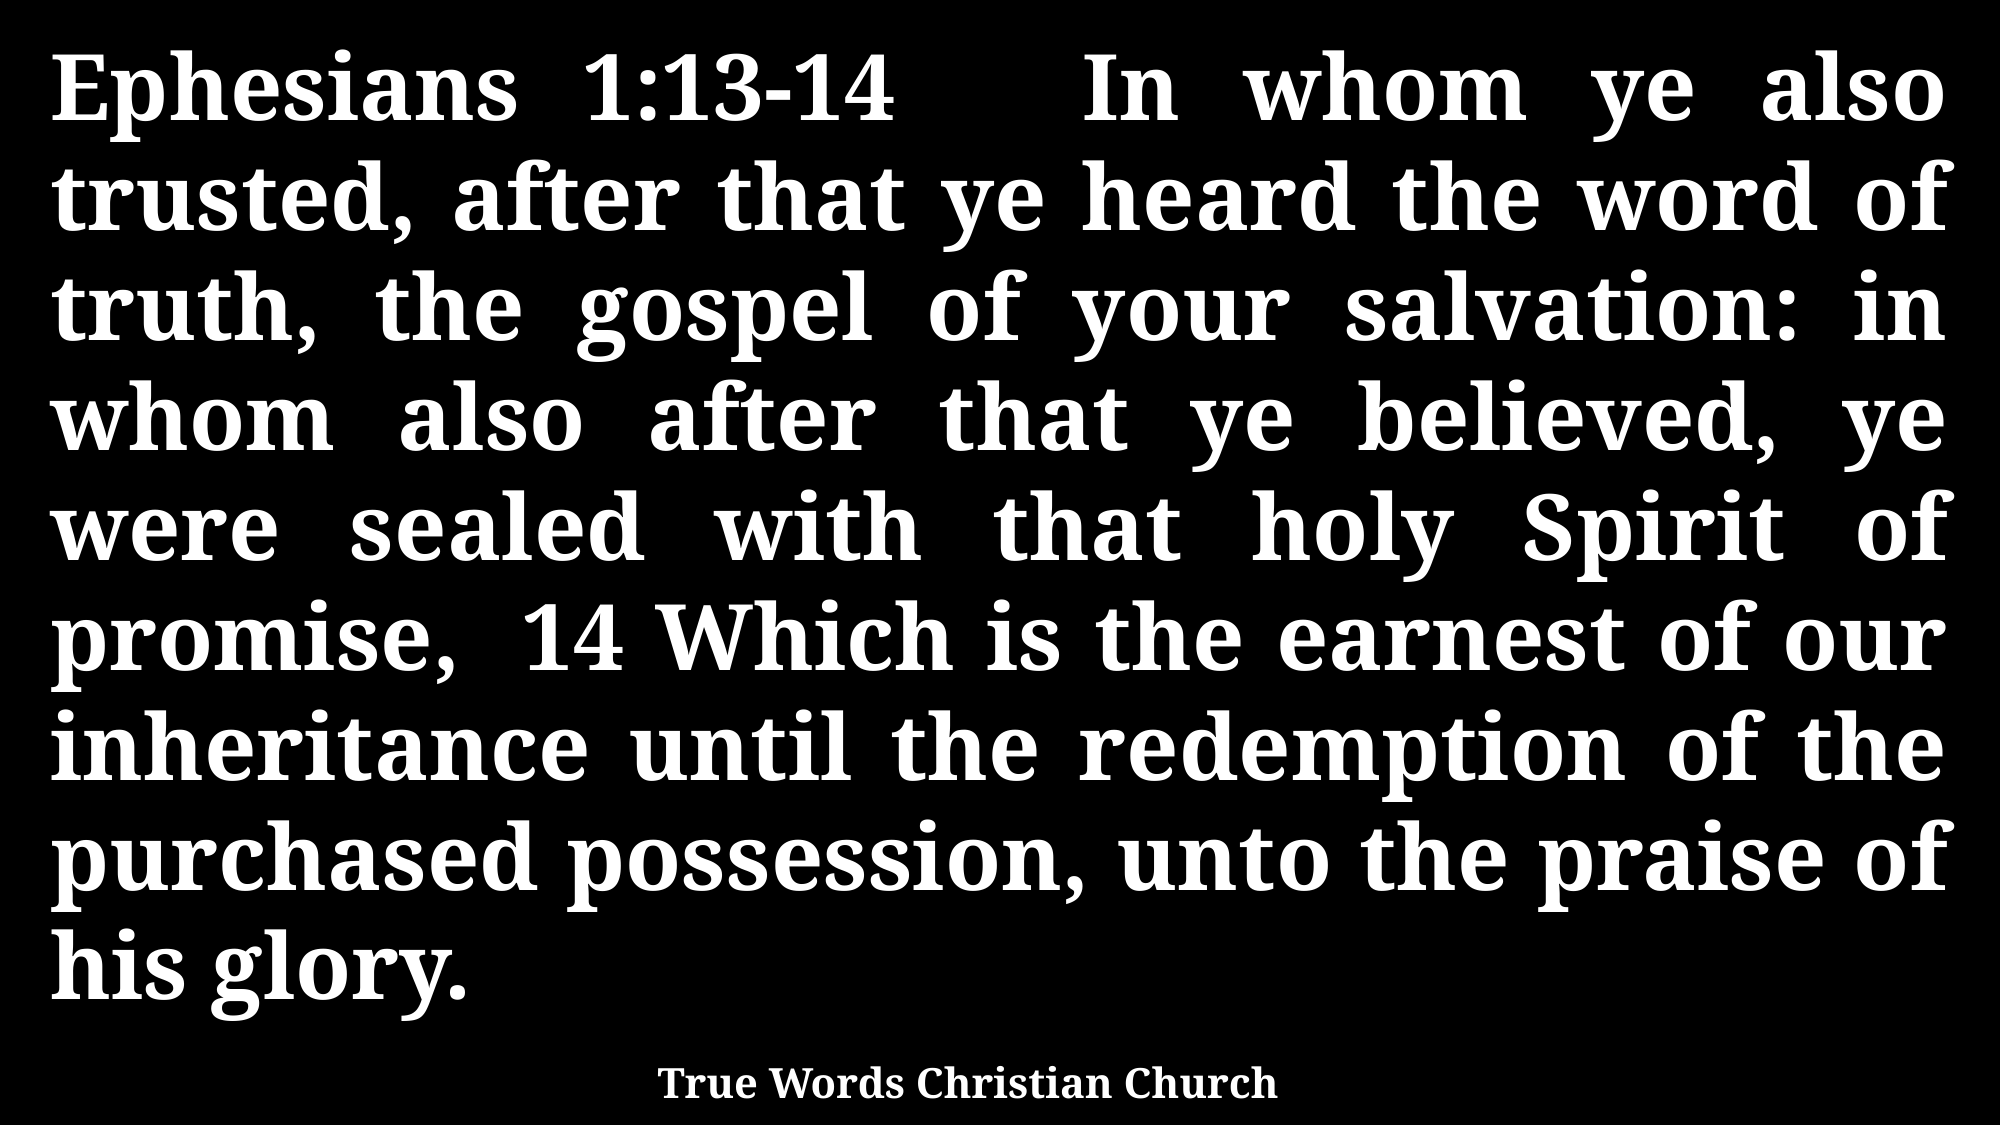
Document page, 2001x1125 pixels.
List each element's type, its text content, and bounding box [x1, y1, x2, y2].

text_box True Words Christian Church [642, 1049, 1294, 1114]
text_box Ephesians 1:13-14 In whom ye also trusted, after that ye heard the word of truth, the gospel of your salvation: in whom also after that ye believed, ye were sealed with that holy Spirit of promise, 14 Which is the earnest of our inheritance until the redemption of the purchased possession, unto the praise of his glory. [35, 21, 1965, 1026]
